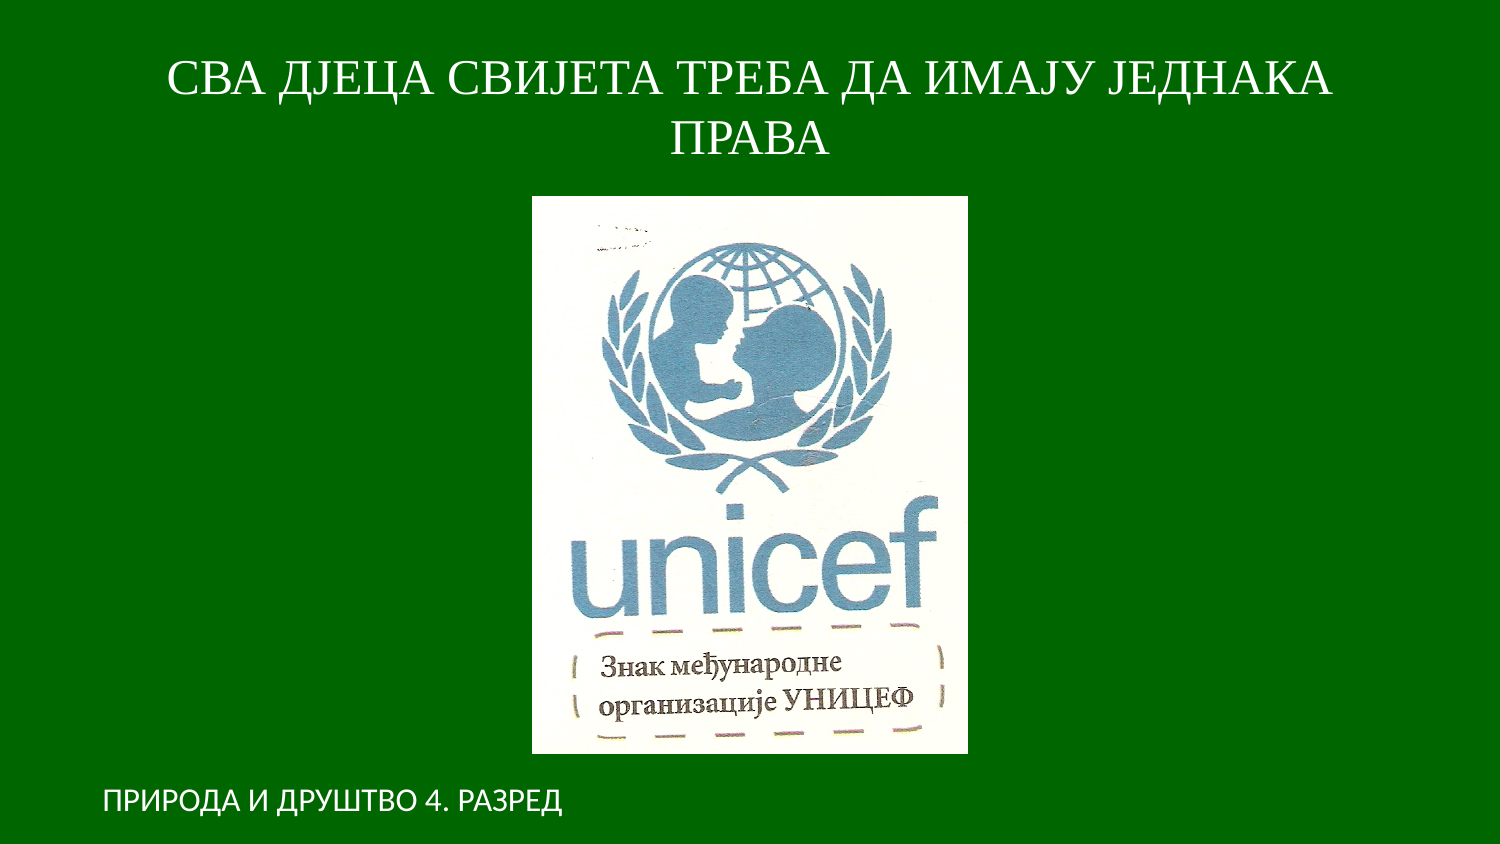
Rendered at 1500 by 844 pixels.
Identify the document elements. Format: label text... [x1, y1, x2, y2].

title СВА ДЈЕЦА СВИЈЕТА ТРЕБА ДА ИМАЈУ ЈЕДНАКА ПРАВА [75, 33, 1425, 175]
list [532, 196, 968, 754]
text_box ПРИРОДА И ДРУШТВО 4. РАЗРЕД [87, 771, 663, 826]
